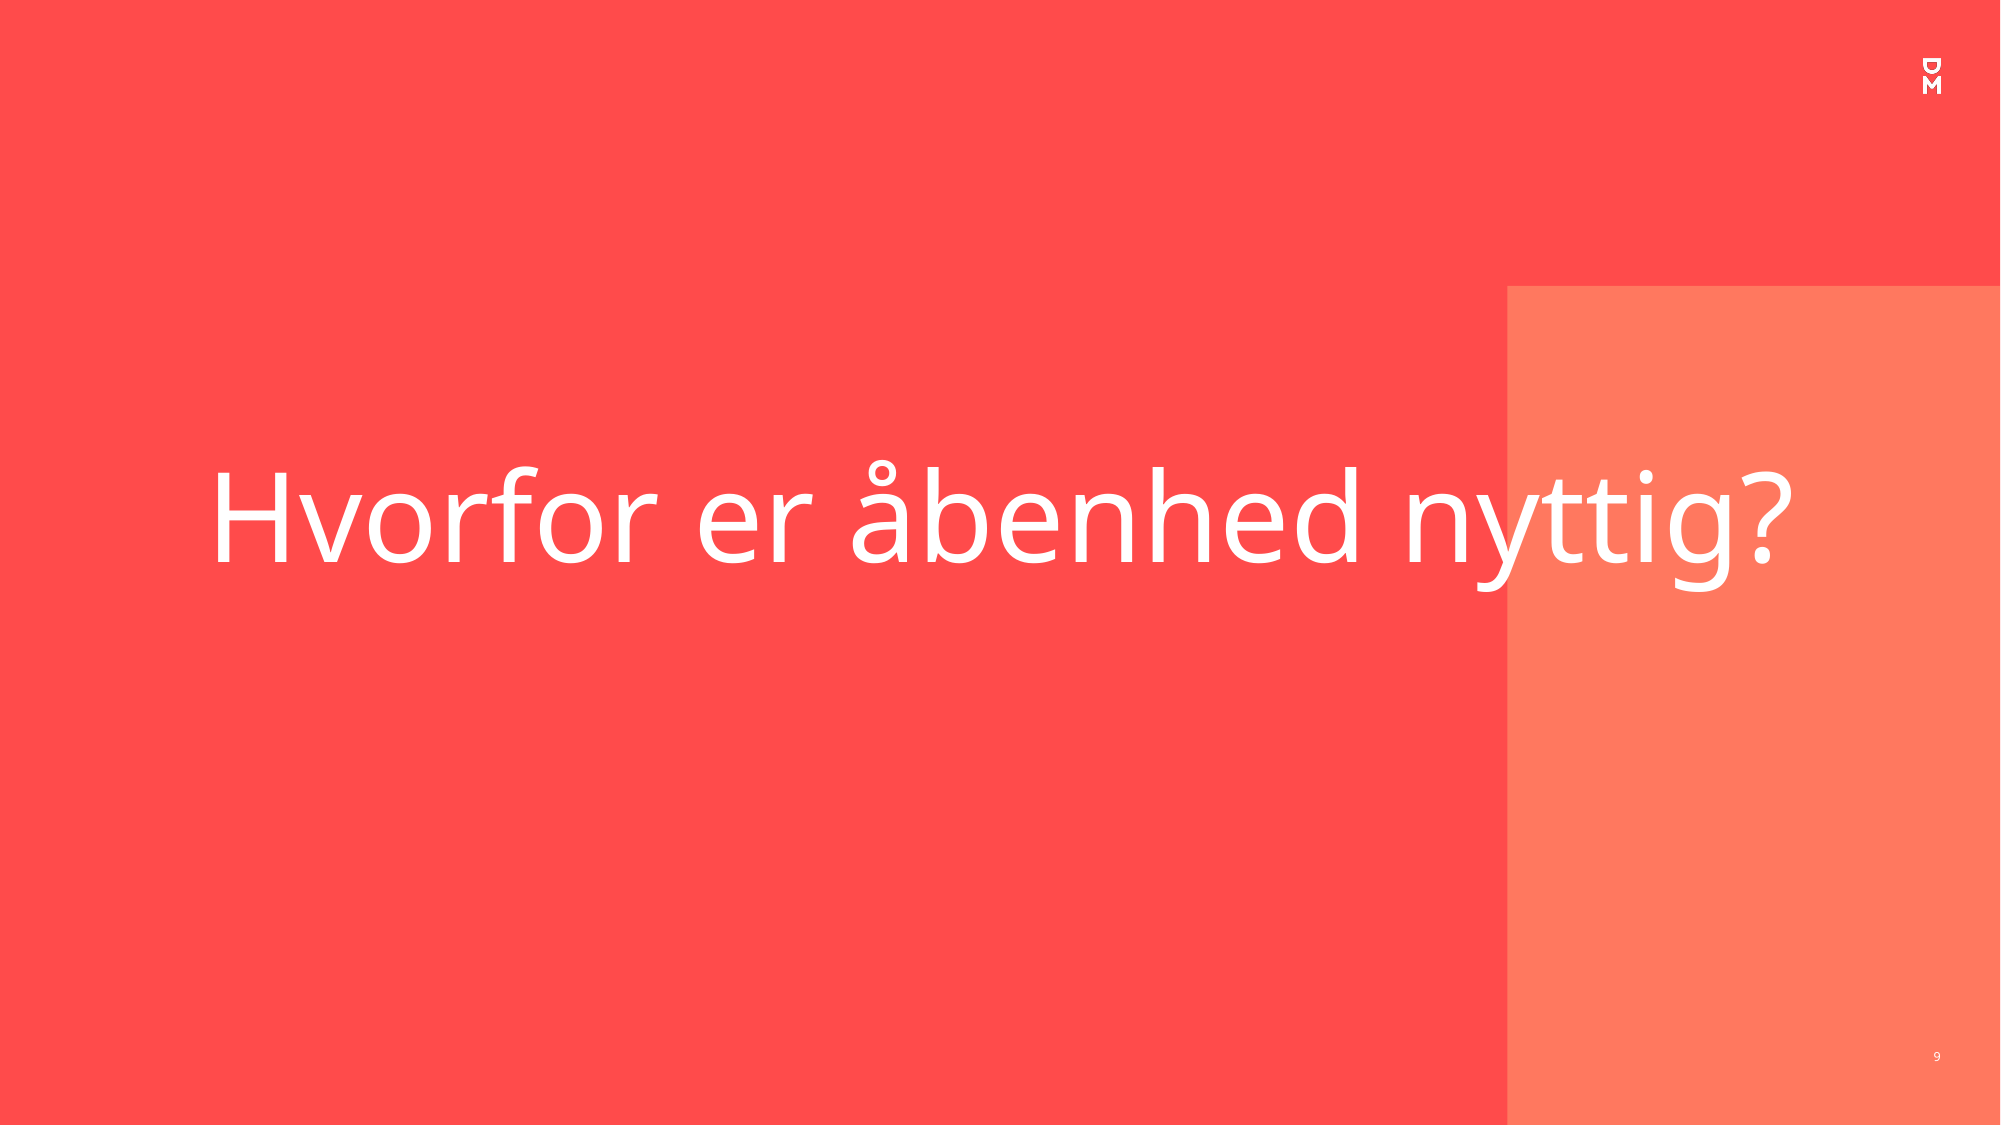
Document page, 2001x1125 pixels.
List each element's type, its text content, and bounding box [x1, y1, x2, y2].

title Hvorfor er åbenhed nyttig? [118, 377, 1884, 674]
picture [1923, 58, 1941, 94]
slide_number 9 [1883, 1048, 1941, 1066]
